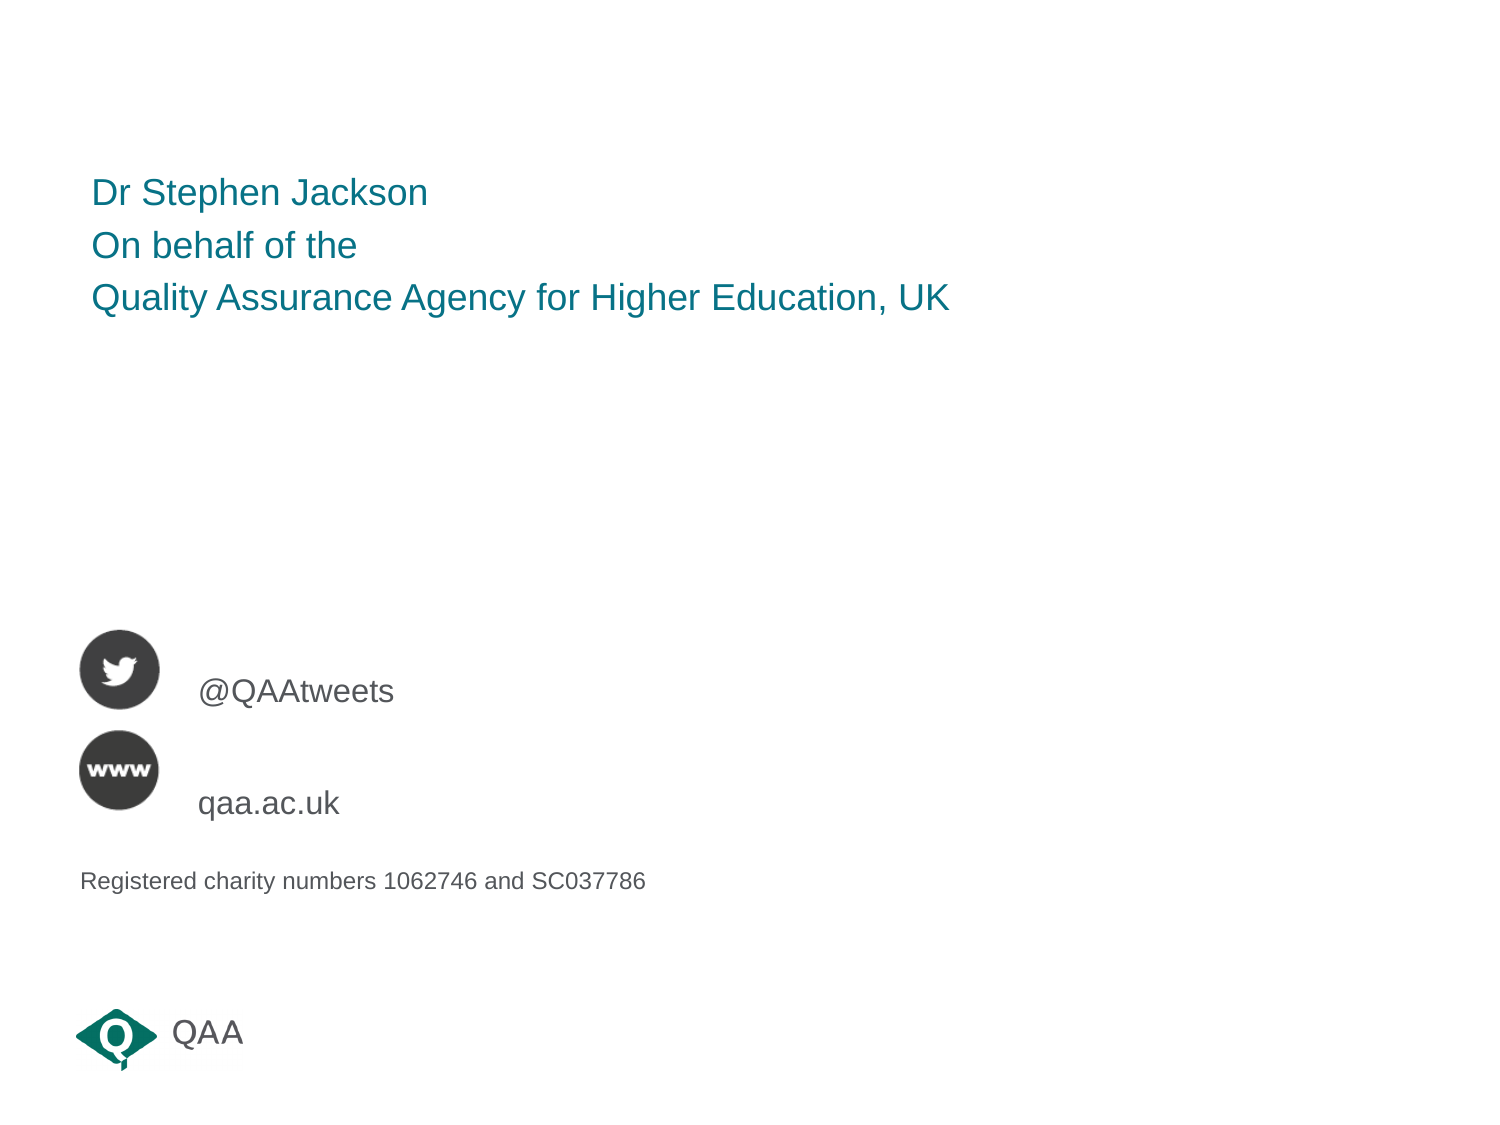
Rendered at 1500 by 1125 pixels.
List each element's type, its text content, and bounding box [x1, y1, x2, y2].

picture [76, 727, 164, 815]
picture [76, 621, 163, 723]
list Dr Stephen Jackson On behalf of the Quality Assurance Agency for Higher Education, UK [76, 160, 1353, 350]
picture [76, 1009, 243, 1071]
text_box @QAAtweets qaa.ac.uk [182, 550, 1483, 846]
text_box Registered charity numbers 1062746 and SC037786 [64, 857, 1436, 953]
